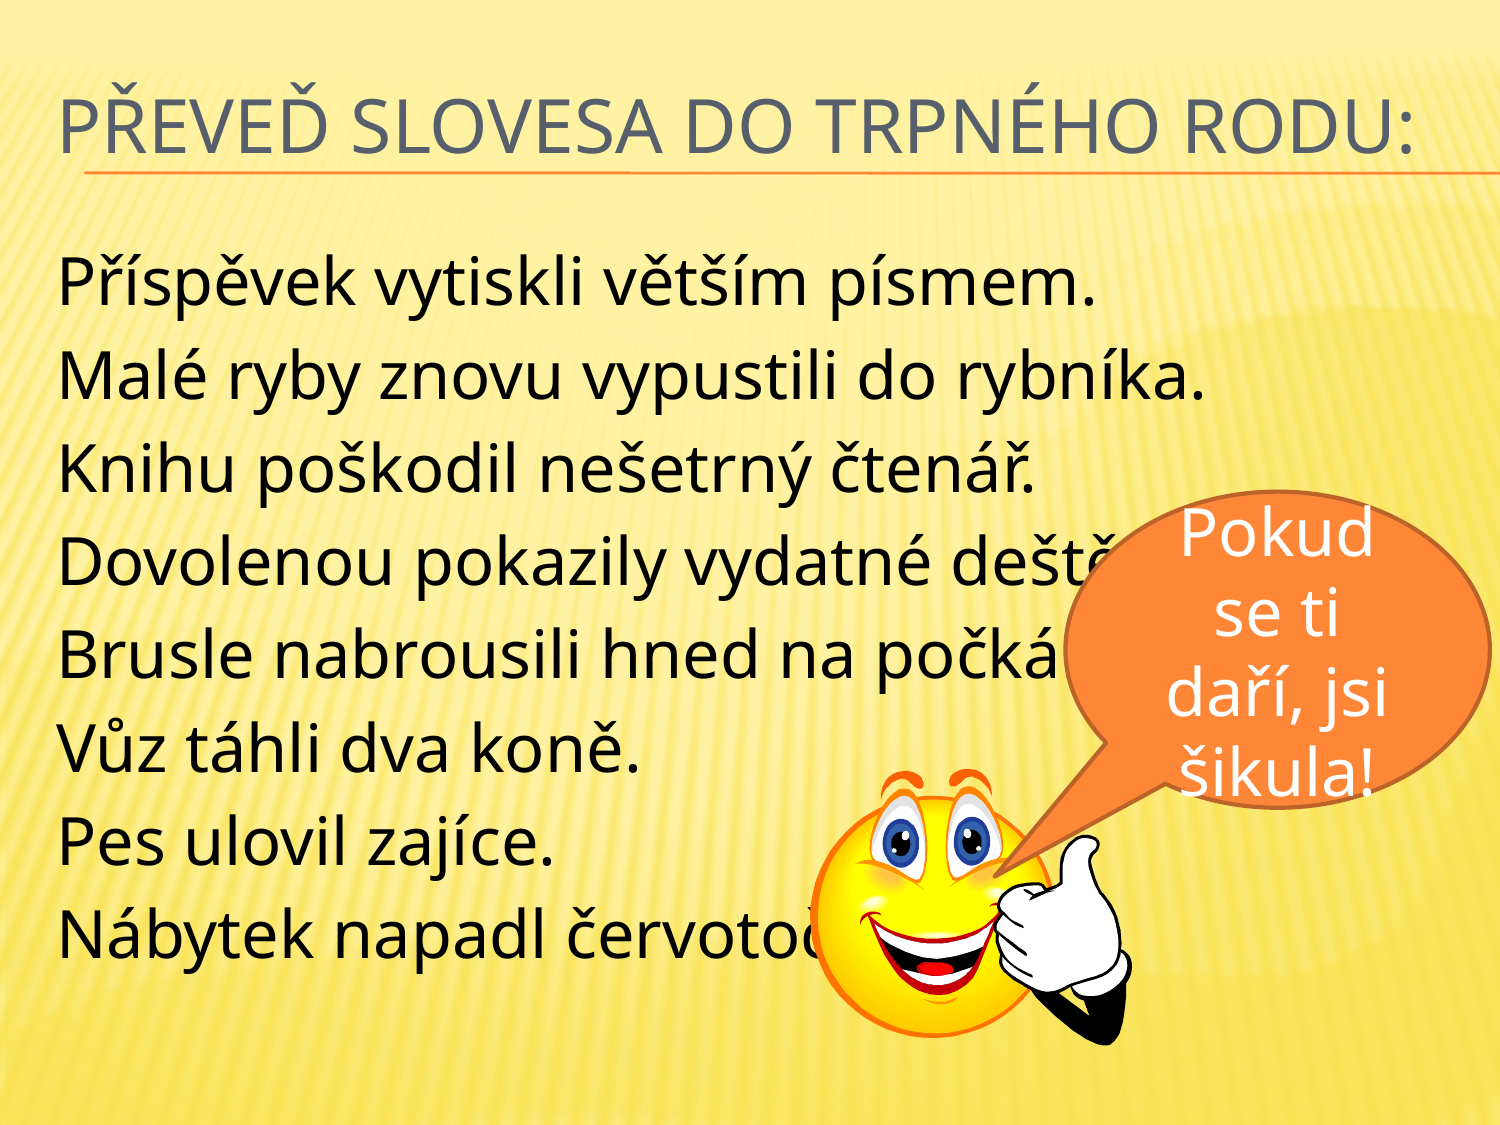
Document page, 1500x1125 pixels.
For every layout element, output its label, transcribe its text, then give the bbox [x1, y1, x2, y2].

title převeď slovesa do trpného rodu: [41, 54, 1467, 192]
text_box Pokud se ti daří, jsi šikula! [1063, 489, 1492, 810]
picture [808, 767, 1134, 1047]
list Příspěvek vytiskli větším písmem. Malé ryby znovu vypustili do rybníka. Knihu poškodil nešetrný čtenář. Dovolenou pokazily vydatné deště. Brusle nabrousili hned na počkání. Vůz táhli dva koně. Pes ulovil zajíce. Nábytek napadl červotoč. [41, 231, 1467, 975]
